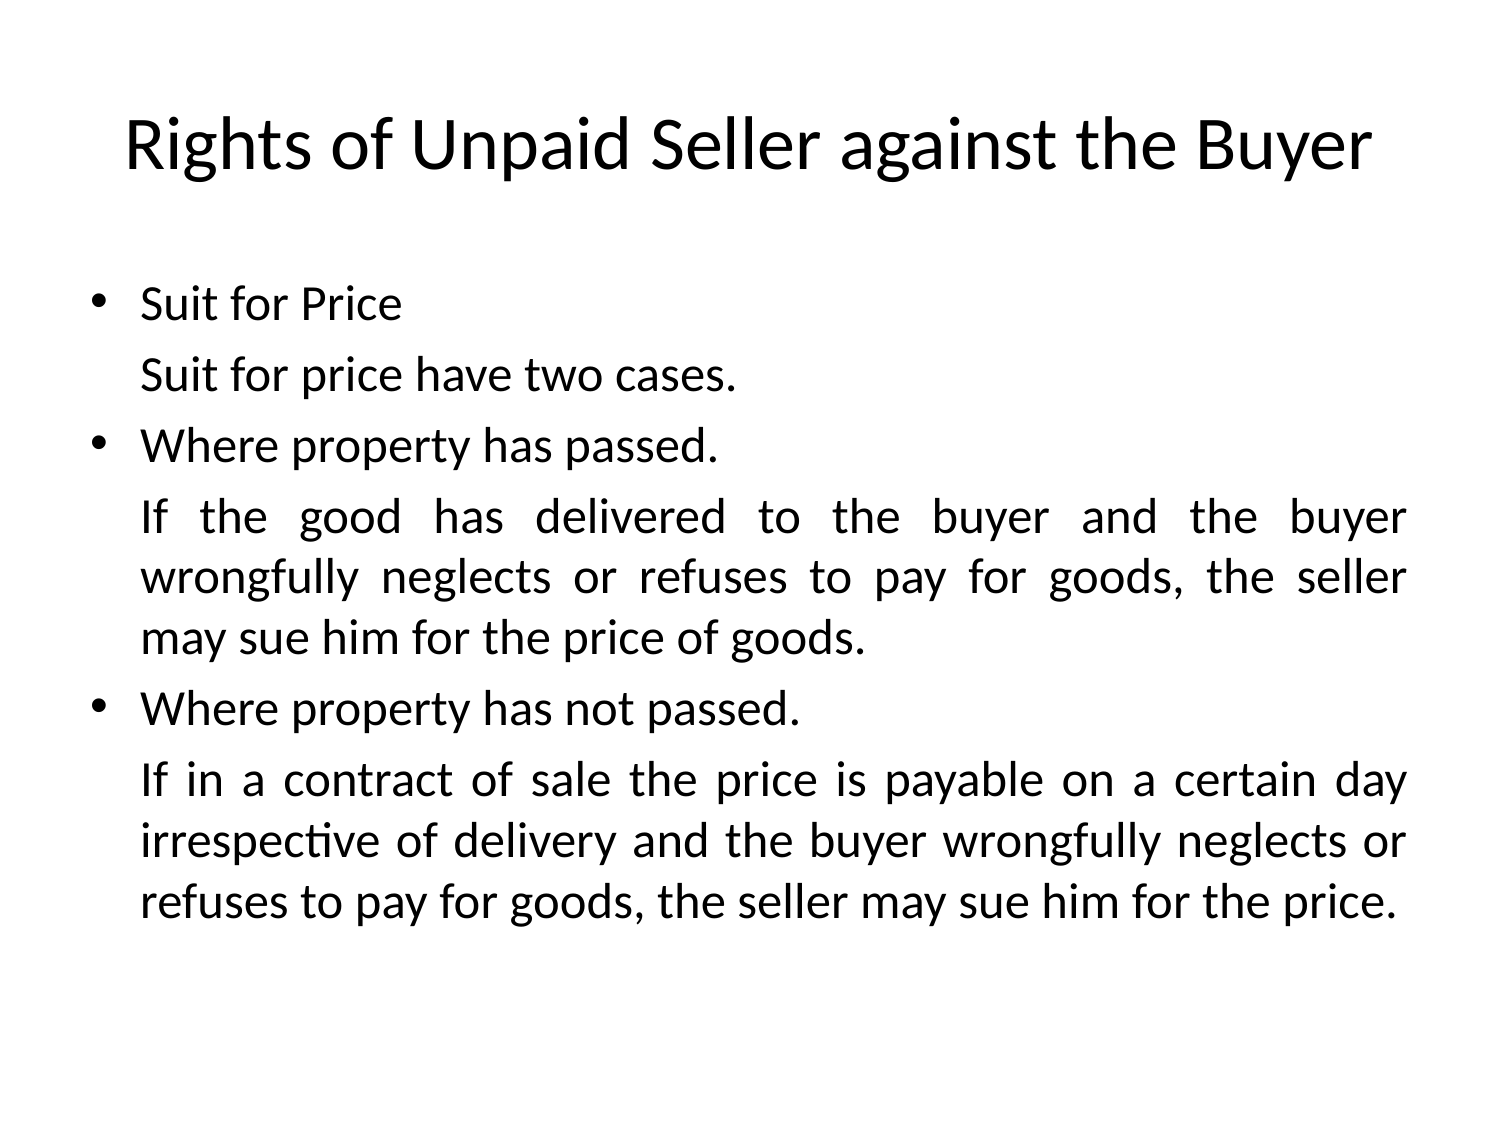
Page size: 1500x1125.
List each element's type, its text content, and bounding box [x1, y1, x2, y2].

list Suit for Price Suit for price have two cases. Where property has passed. If the good has delivered to the buyer and the buyer wrongfully neglects or refuses to pay for goods, the seller may sue him for the price of goods. Where property has not passed. If in a contract of sale the price is payable on a certain day irrespective of delivery and the buyer wrongfully neglects or refuses to pay for goods, the seller may sue him for the price. [75, 262, 1425, 1005]
title Rights of Unpaid Seller against the Buyer [75, 45, 1425, 233]
